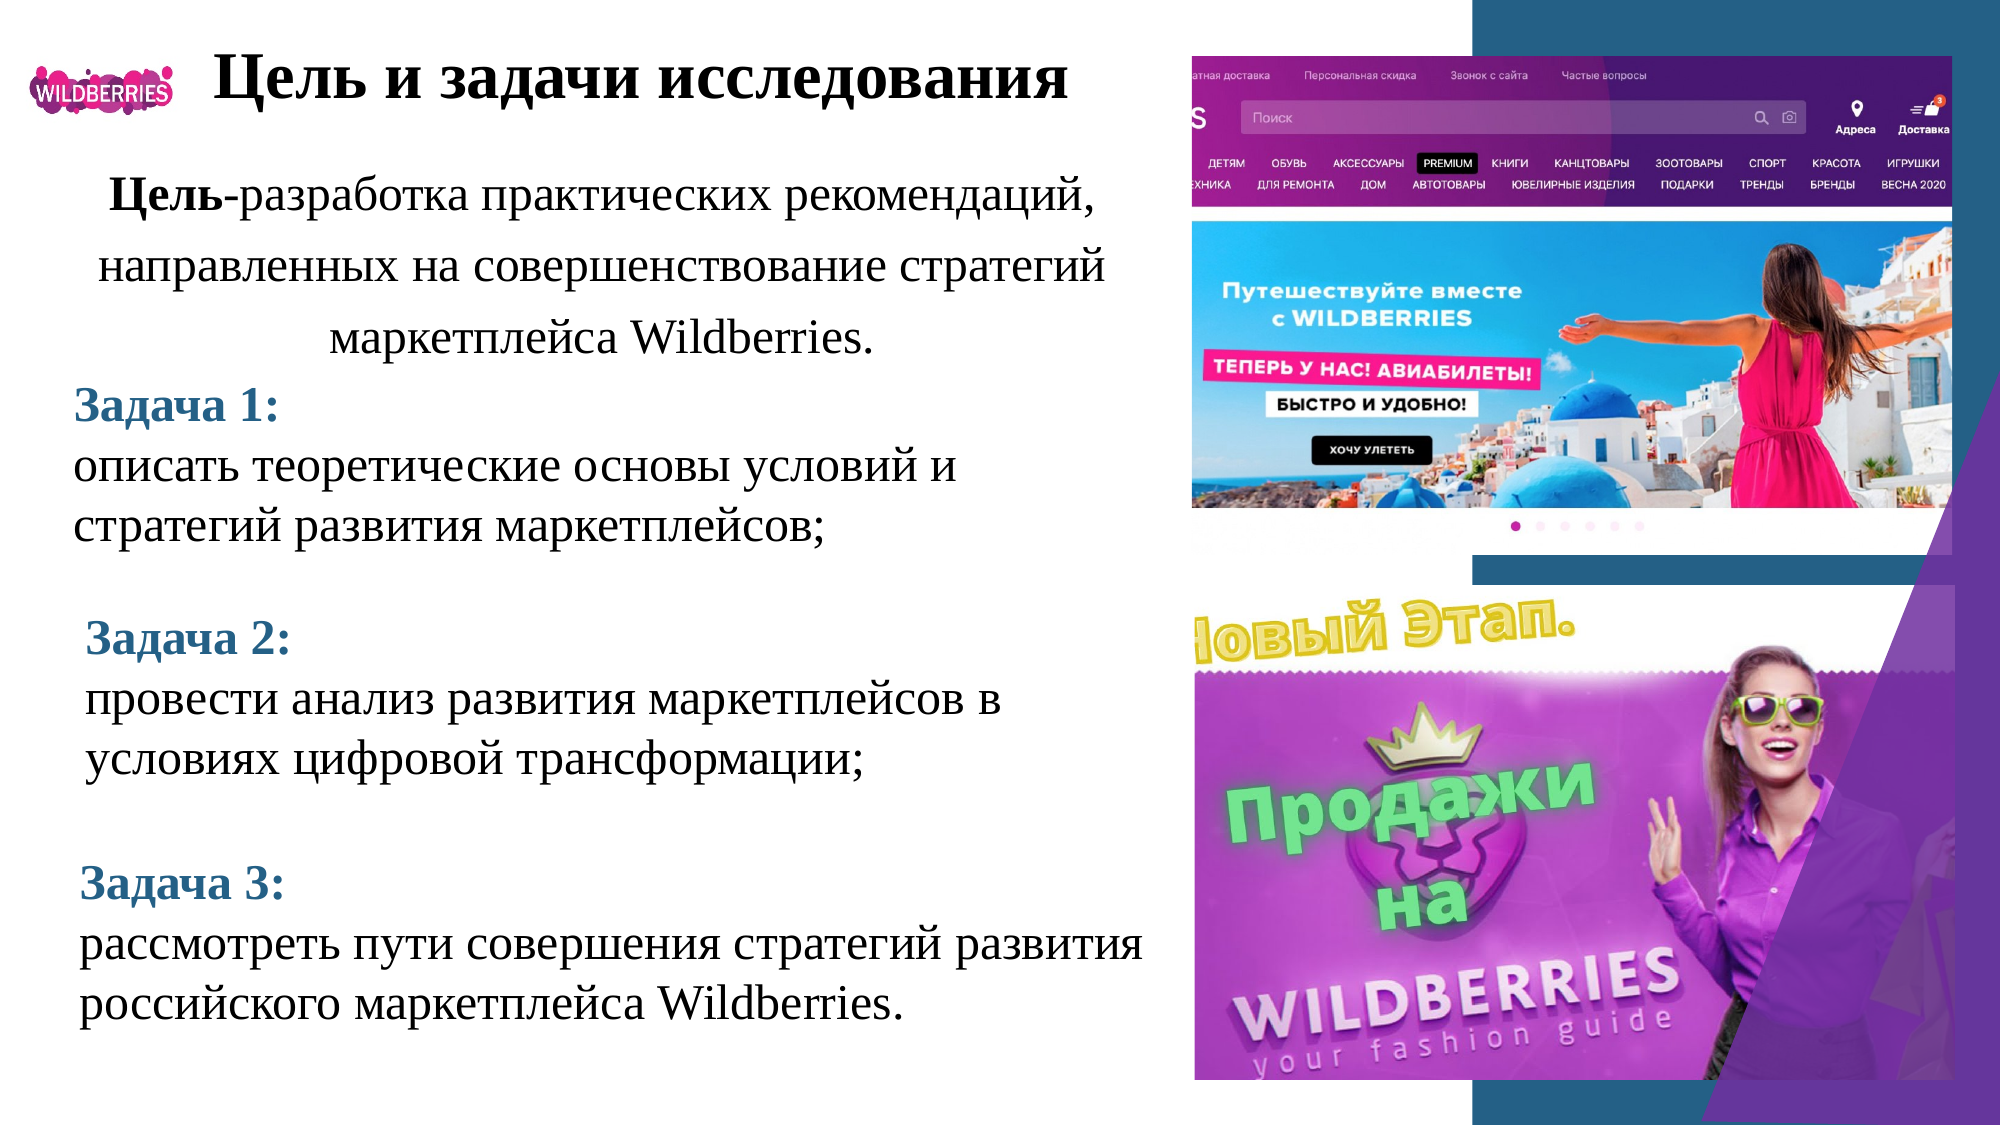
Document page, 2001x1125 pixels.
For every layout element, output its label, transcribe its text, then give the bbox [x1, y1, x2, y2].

text_box [1699, 368, 2000, 1125]
list Цель-разработка практических рекомендаций, направленных на совершенствование стратегий маркетплейса Wildberries. [40, 142, 1165, 371]
picture [1194, 585, 1956, 1080]
picture [1191, 56, 1953, 556]
text_box Задача 2: провести анализ развития маркетплейсов в условиях цифровой трансформации; [70, 585, 1118, 830]
picture [15, 34, 189, 149]
text_box Задача 3: рассмотреть пути совершения стратегий развития российского маркетплейса Wildberries. [64, 830, 1183, 1085]
title Цель и задачи исследования [114, 11, 1171, 142]
list Задача 1: описать теоретические основы условий и стратегий развития маркетплейсов; [58, 352, 1128, 581]
